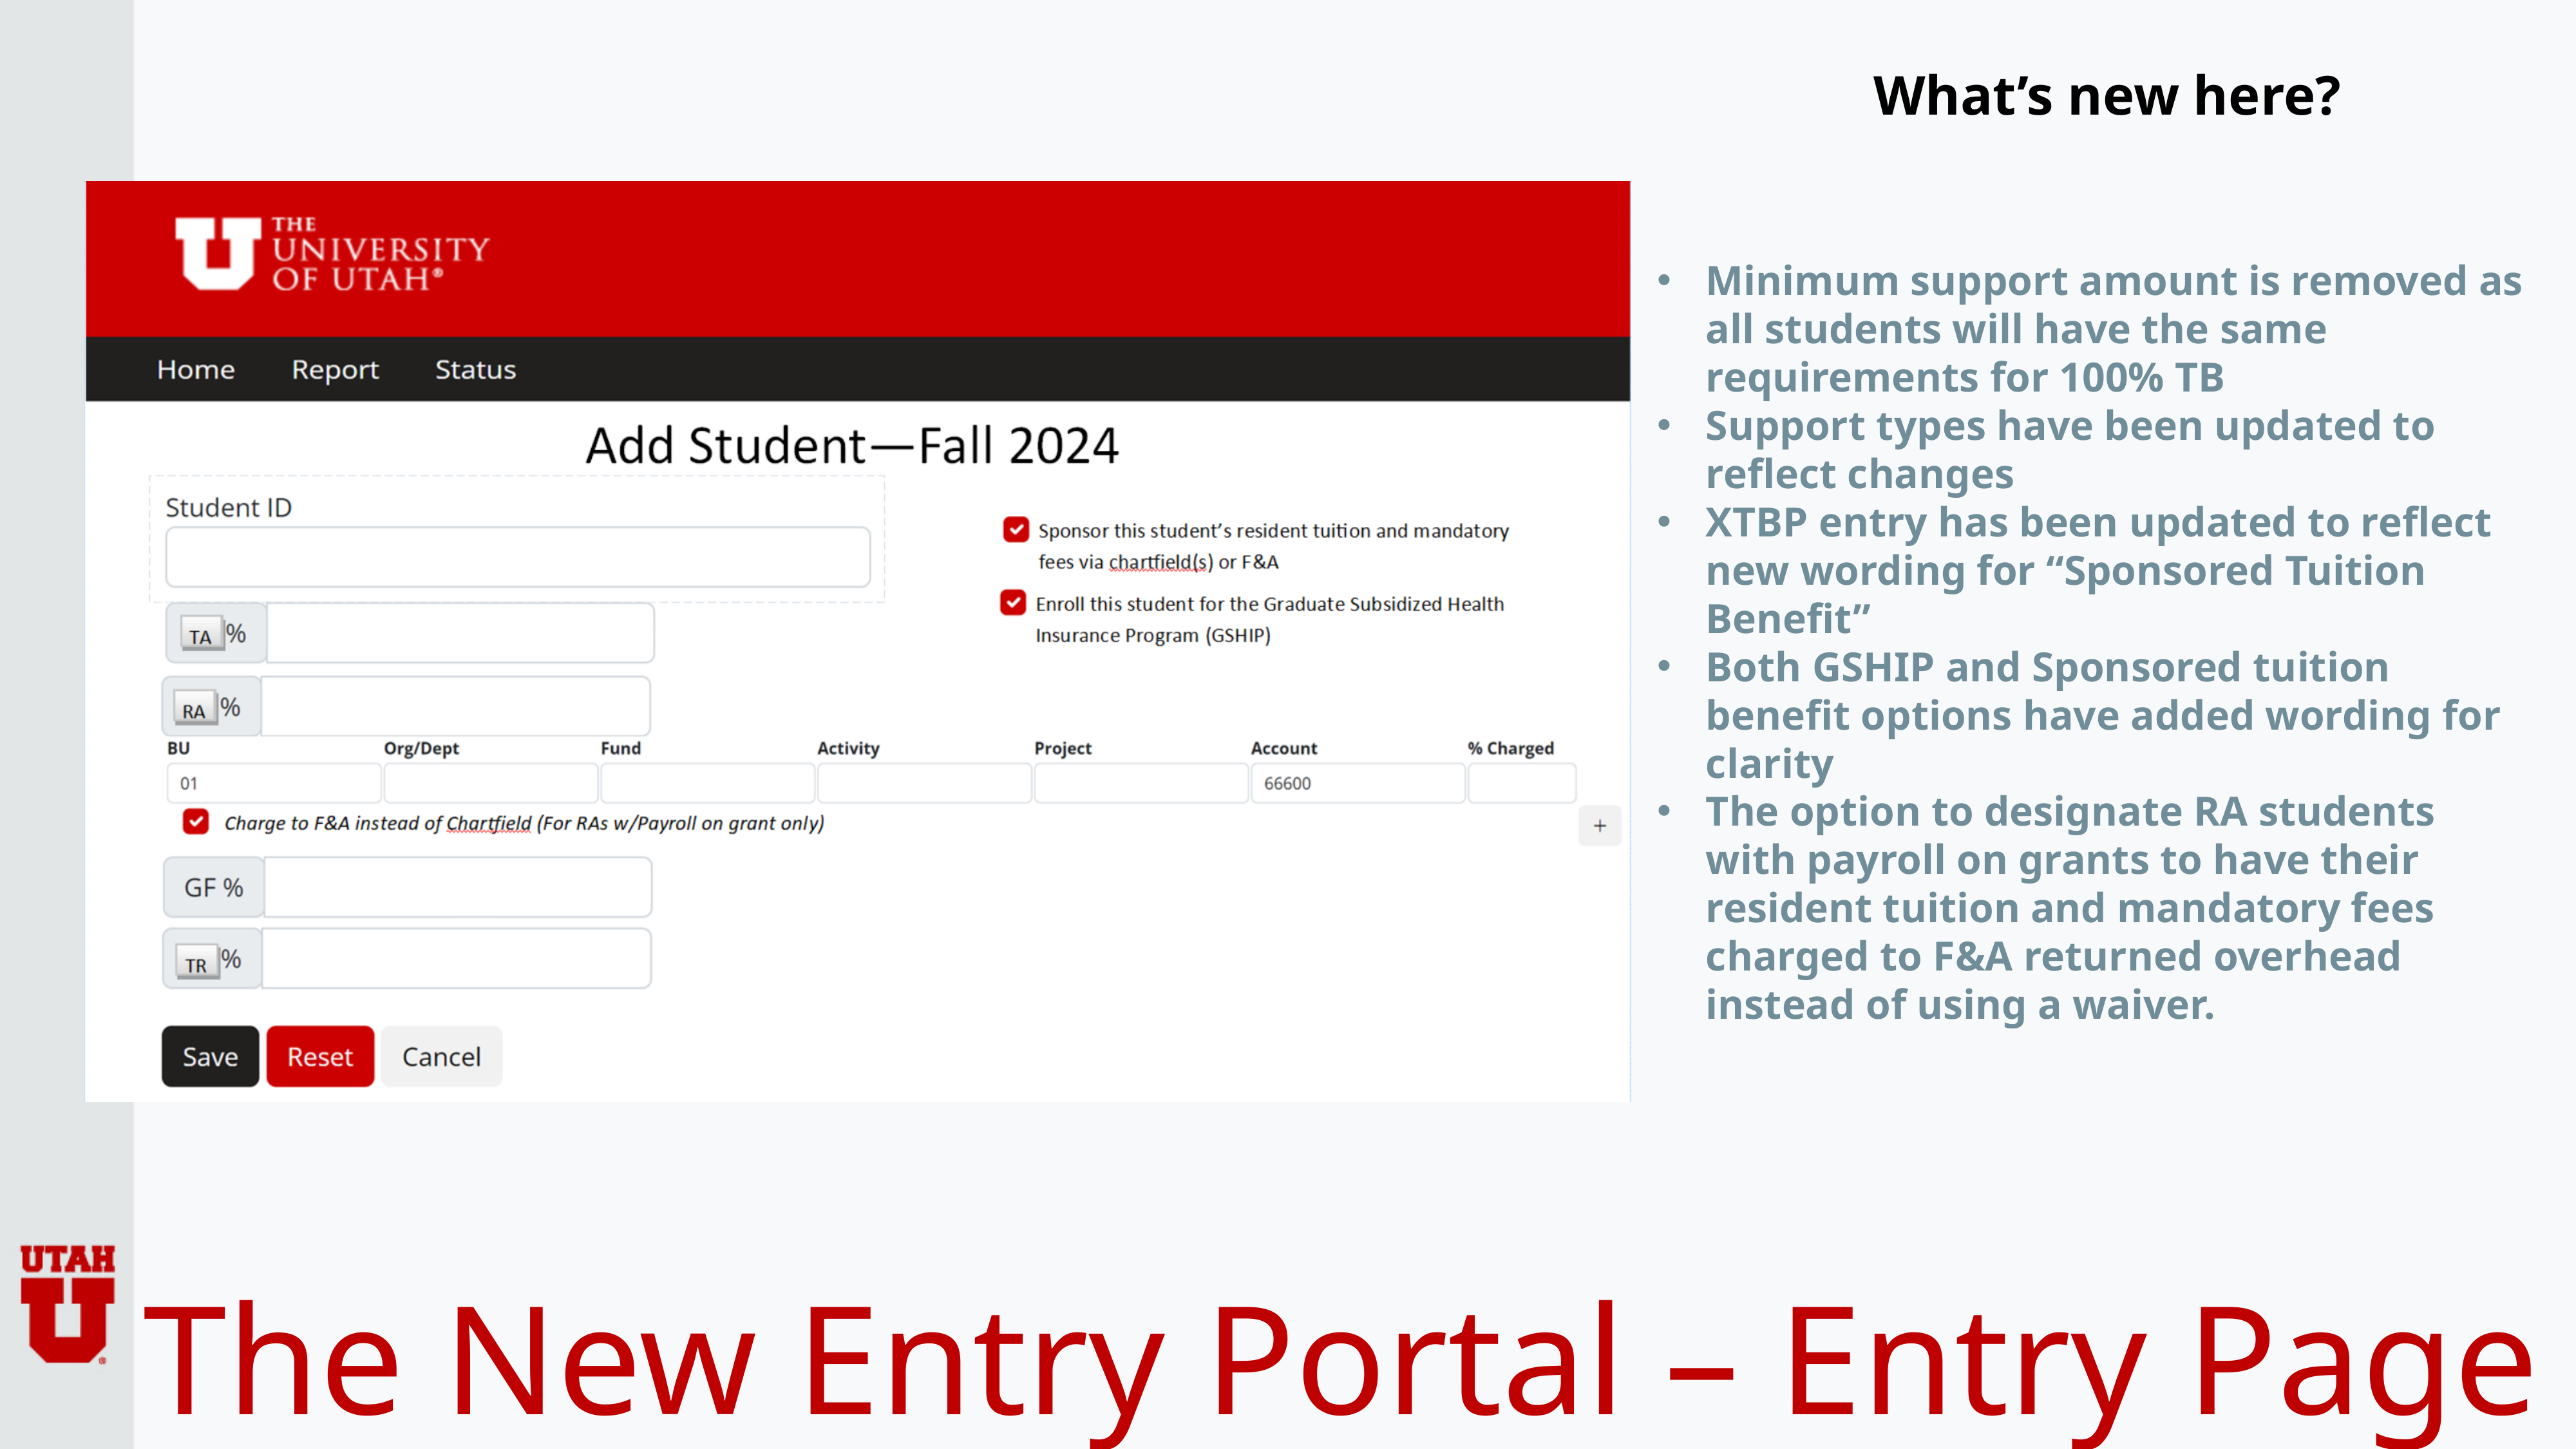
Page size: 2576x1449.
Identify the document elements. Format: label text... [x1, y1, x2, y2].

picture [0, 0, 2576, 1449]
title The New Entry Portal – Entry Page [120, 1238, 2563, 1449]
text_box Minimum support amount is removed as all students will have the same requirements for 100% TB Support types have been updated to reflect changes XTBP entry has been updated to reflect new wording for “Sponsored Tuition Benefit” Both GSHIP and Sponsored tuition benefit options have added wording for clarity The option to designate RA students with payroll on grants to have their resident tuition and mandatory fees charged to F&A returned overhead instead of using a waiver. [1652, 249, 2541, 1033]
text_box What’s new here? [1652, 55, 2563, 131]
